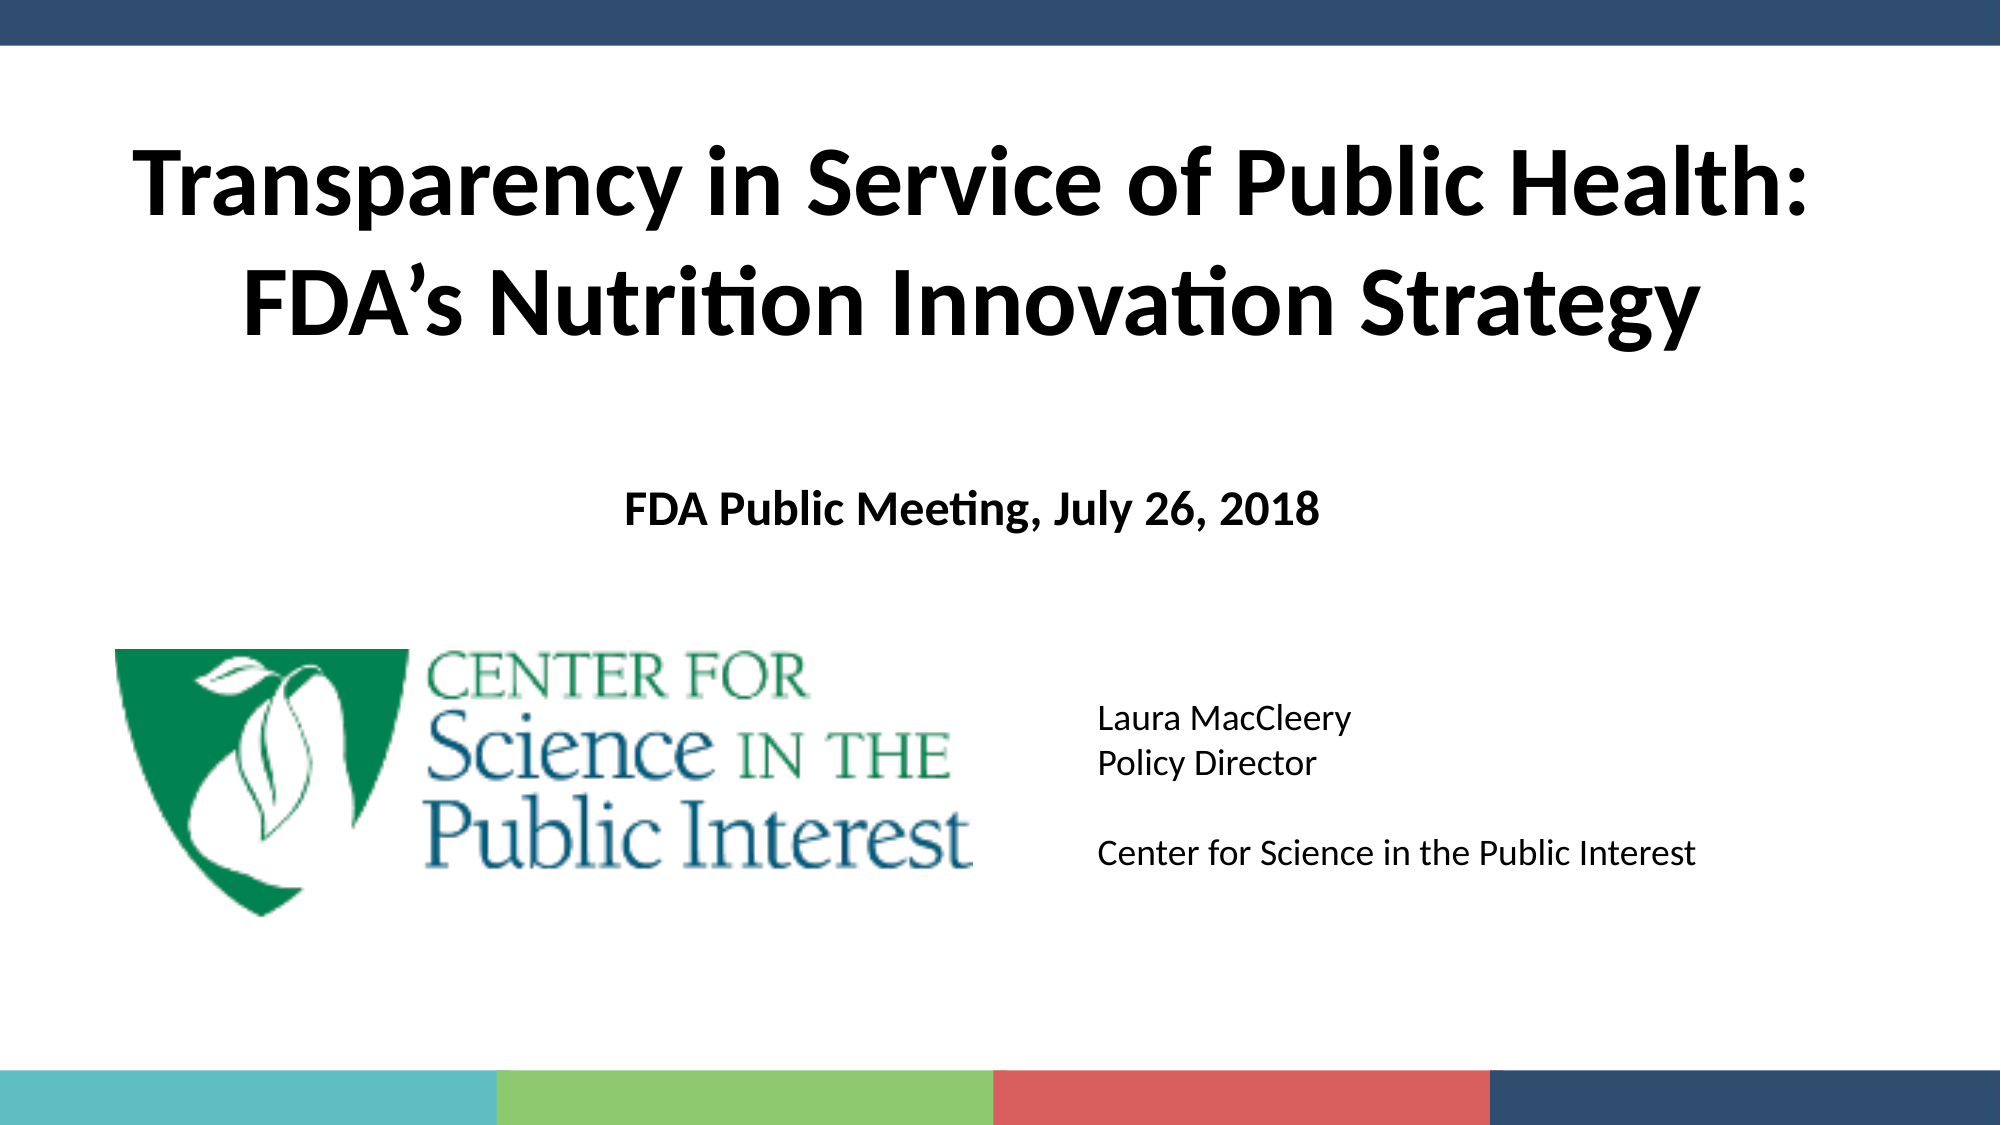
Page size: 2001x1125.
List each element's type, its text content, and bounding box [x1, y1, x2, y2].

text_box Laura MacCleery Policy Director Center for Science in the Public Interest [1083, 685, 1789, 881]
text_box Transparency in Service of Public Health: FDA’s Nutrition Innovation Strategy FDA Public Meeting, July 26, 2018 [65, 108, 1880, 713]
picture [115, 649, 973, 920]
text_box [0, 0, 2000, 47]
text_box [0, 1070, 2000, 1125]
